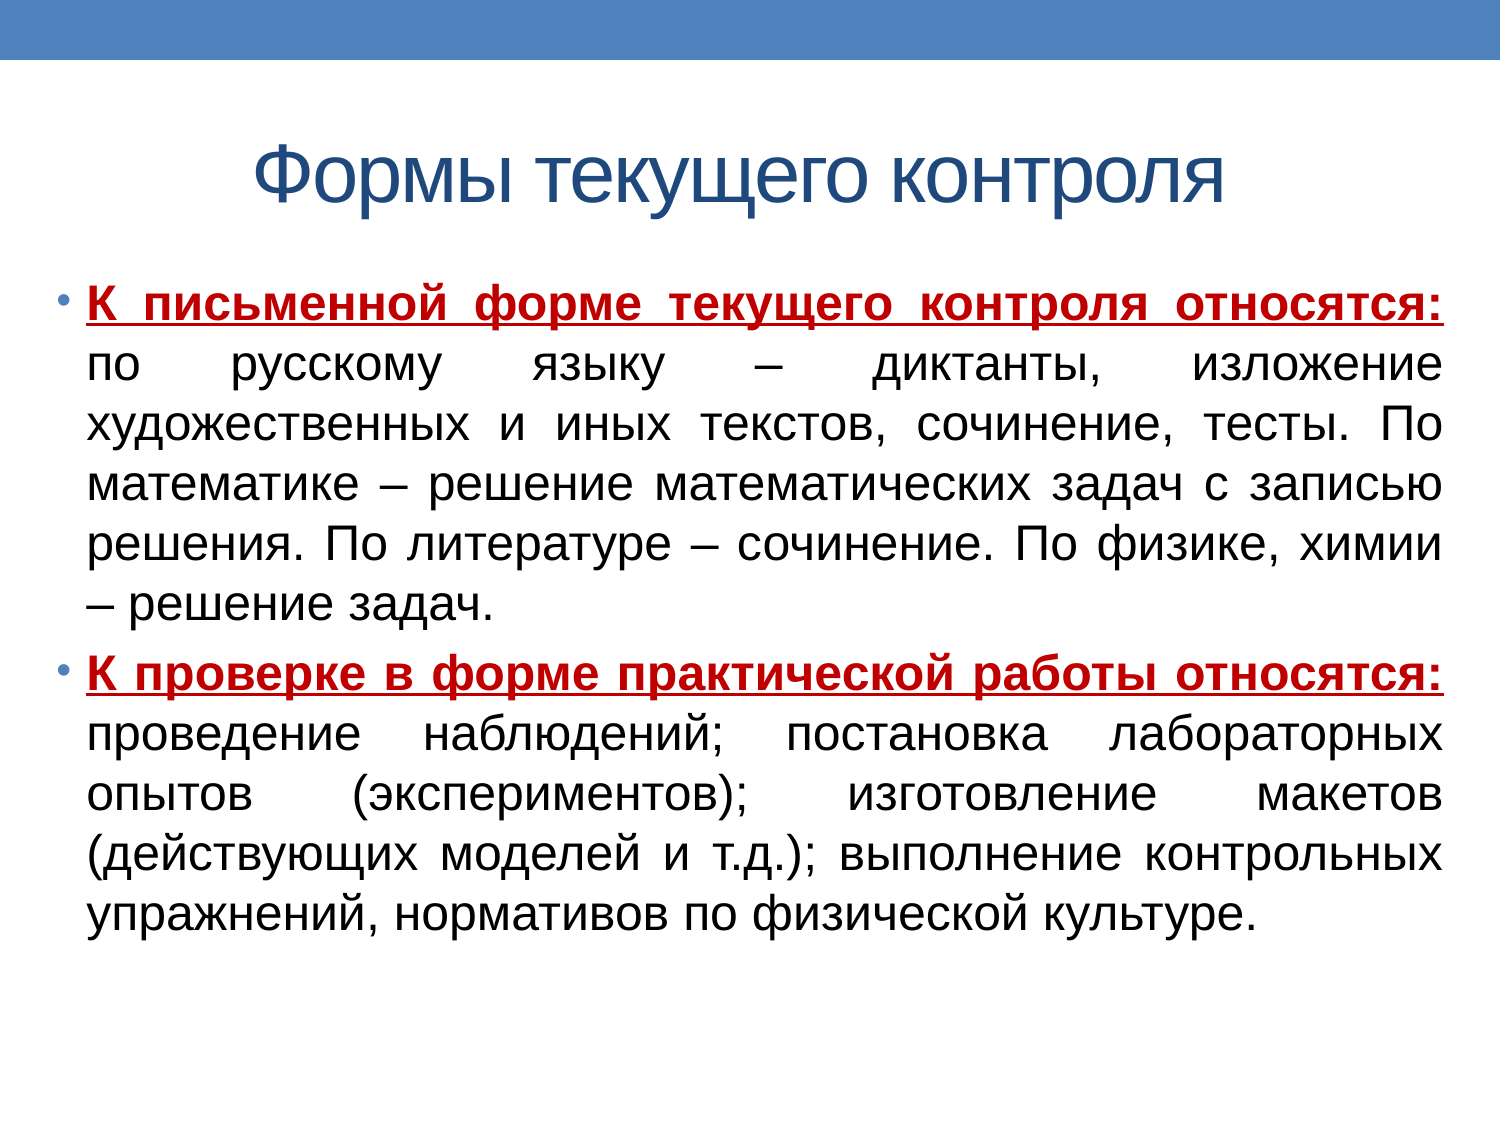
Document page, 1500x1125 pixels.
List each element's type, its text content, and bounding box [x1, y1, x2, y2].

title Формы текущего контроля [75, 87, 1425, 250]
list К письменной форме текущего контроля относятся: по русскому языку – диктанты, изложение художественных и иных текстов, сочинение, тесты. По математике – решение математических задач с записью решения. По литературе – сочинение. По физике, химии – решение задач. К проверке в форме практической работы относятся: проведение наблюдений; постановка лабораторных опытов (экспериментов); изготовление макетов (действующих моделей и т.д.); выполнение контрольных упражнений, нормативов по физической культуре. [41, 262, 1459, 1094]
